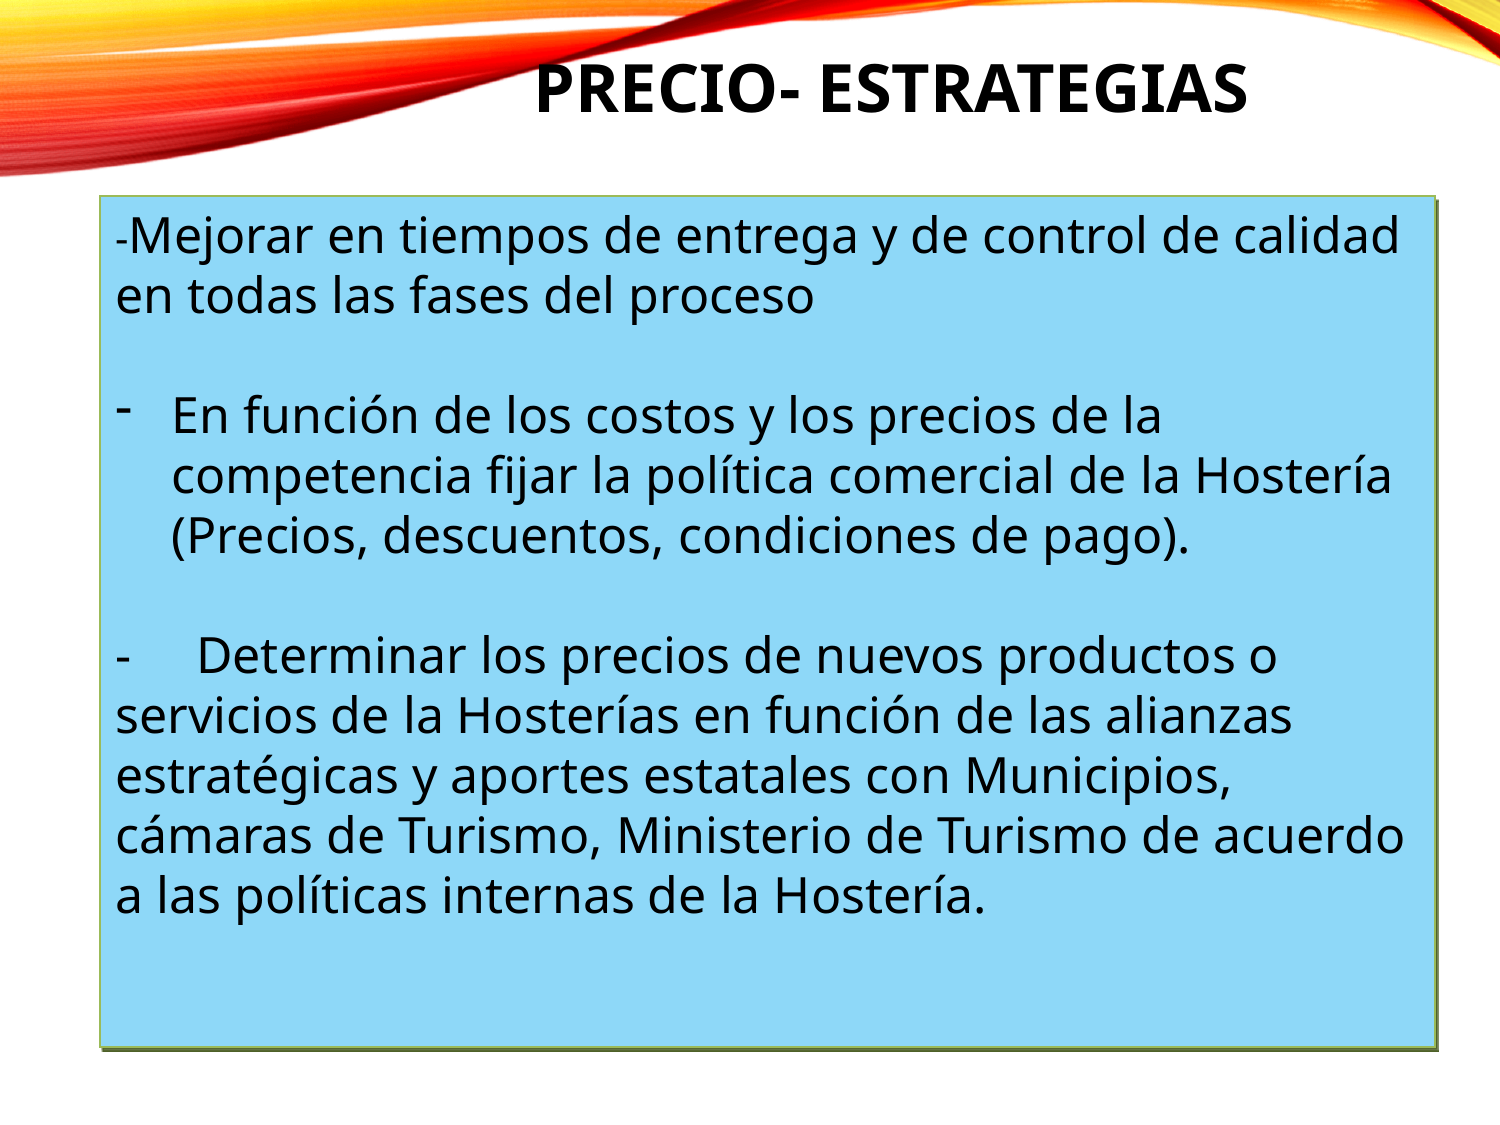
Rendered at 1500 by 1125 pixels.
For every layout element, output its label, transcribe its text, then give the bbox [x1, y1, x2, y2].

picture [0, 0, 1500, 178]
title PRECIO- ESTRATEGIAS [218, 58, 1500, 124]
text_box -Mejorar en tiempos de entrega y de control de calidad en todas las fases del proceso En función de los costos y los precios de la competencia fijar la política comercial de la Hostería (Precios, descuentos, condiciones de pago). - Determinar los precios de nuevos productos o servicios de la Hosterías en función de las alianzas estratégicas y aportes estatales con Municipios, cámaras de Turismo, Ministerio de Turismo de acuerdo a las políticas internas de la Hostería. [100, 196, 1436, 1047]
